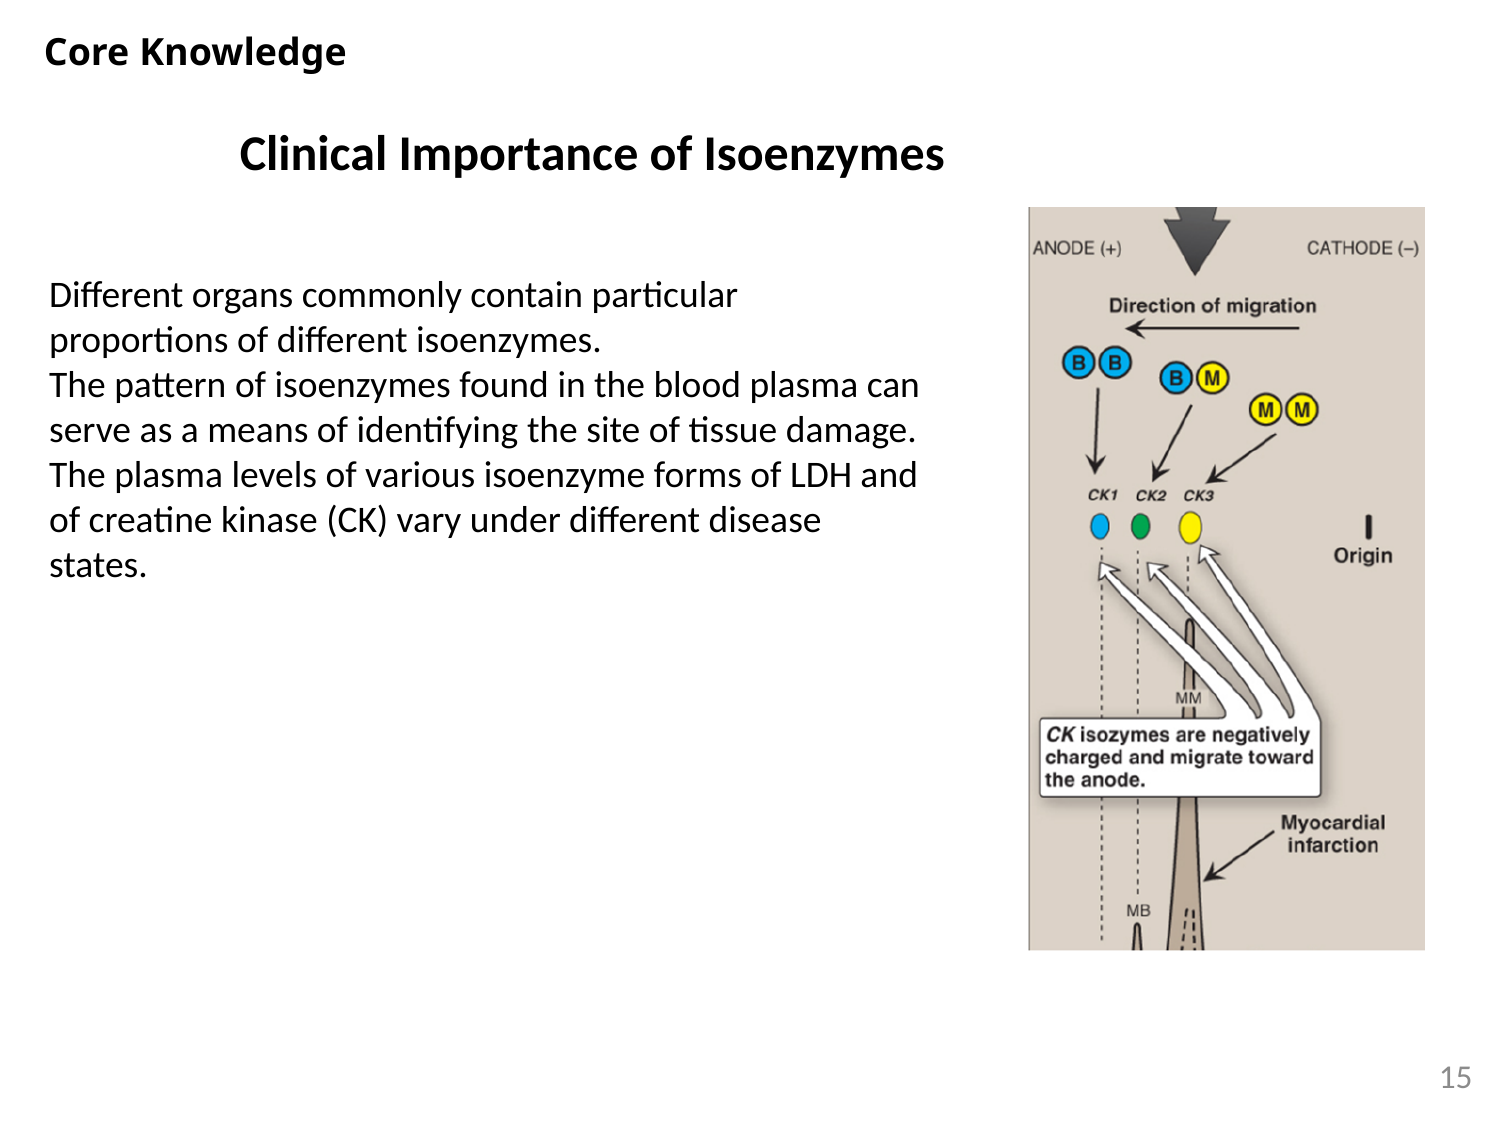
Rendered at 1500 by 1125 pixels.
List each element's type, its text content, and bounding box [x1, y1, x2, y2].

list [1024, 207, 1425, 953]
text_box Clinical Importance of Isoenzymes [225, 112, 1500, 188]
slide_number 15 [1396, 1025, 1488, 1125]
title [75, 0, 1425, 94]
text_box Core Knowledge [29, 25, 362, 81]
text_box Different organs commonly contain particular proportions of different isoenzymes. The pattern of isoenzymes found in the blood plasma can serve as a means of identifying the site of tissue damage. The plasma levels of various isoenzyme forms of LDH and of creatine kinase (CK) vary under different disease states. [34, 262, 938, 593]
